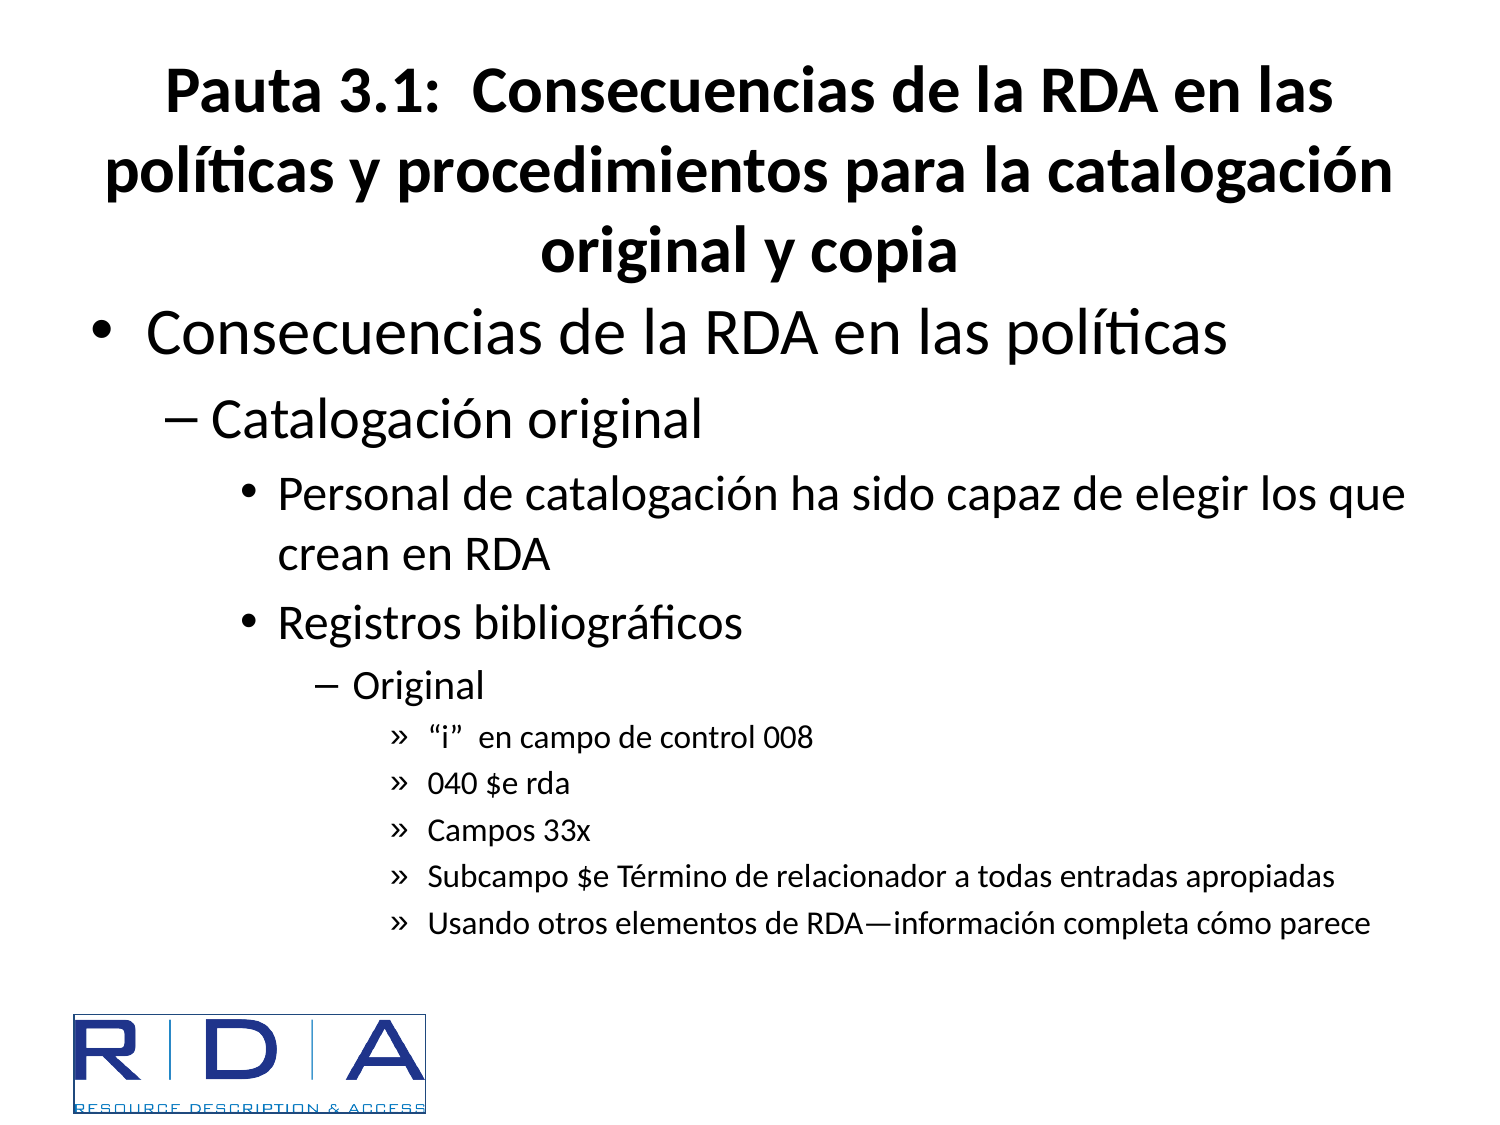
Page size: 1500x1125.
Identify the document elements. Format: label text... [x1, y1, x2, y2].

title Pauta 3.1: Consecuencias de la RDA en las políticas y procedimientos para la catalogación original y copia [74, 44, 1426, 187]
picture [75, 1015, 425, 1112]
list Consecuencias de la RDA en las políticas Catalogación original Personal de catalogación ha sido capaz de elegir los que crean en RDA Registros bibliográficos Original “i” en campo de control 008 040 $e rda Campos 33x Subcampo $e Término de relacionador a todas entradas apropiadas Usando otros elementos de RDA—información completa cómo parece [74, 187, 1426, 1006]
